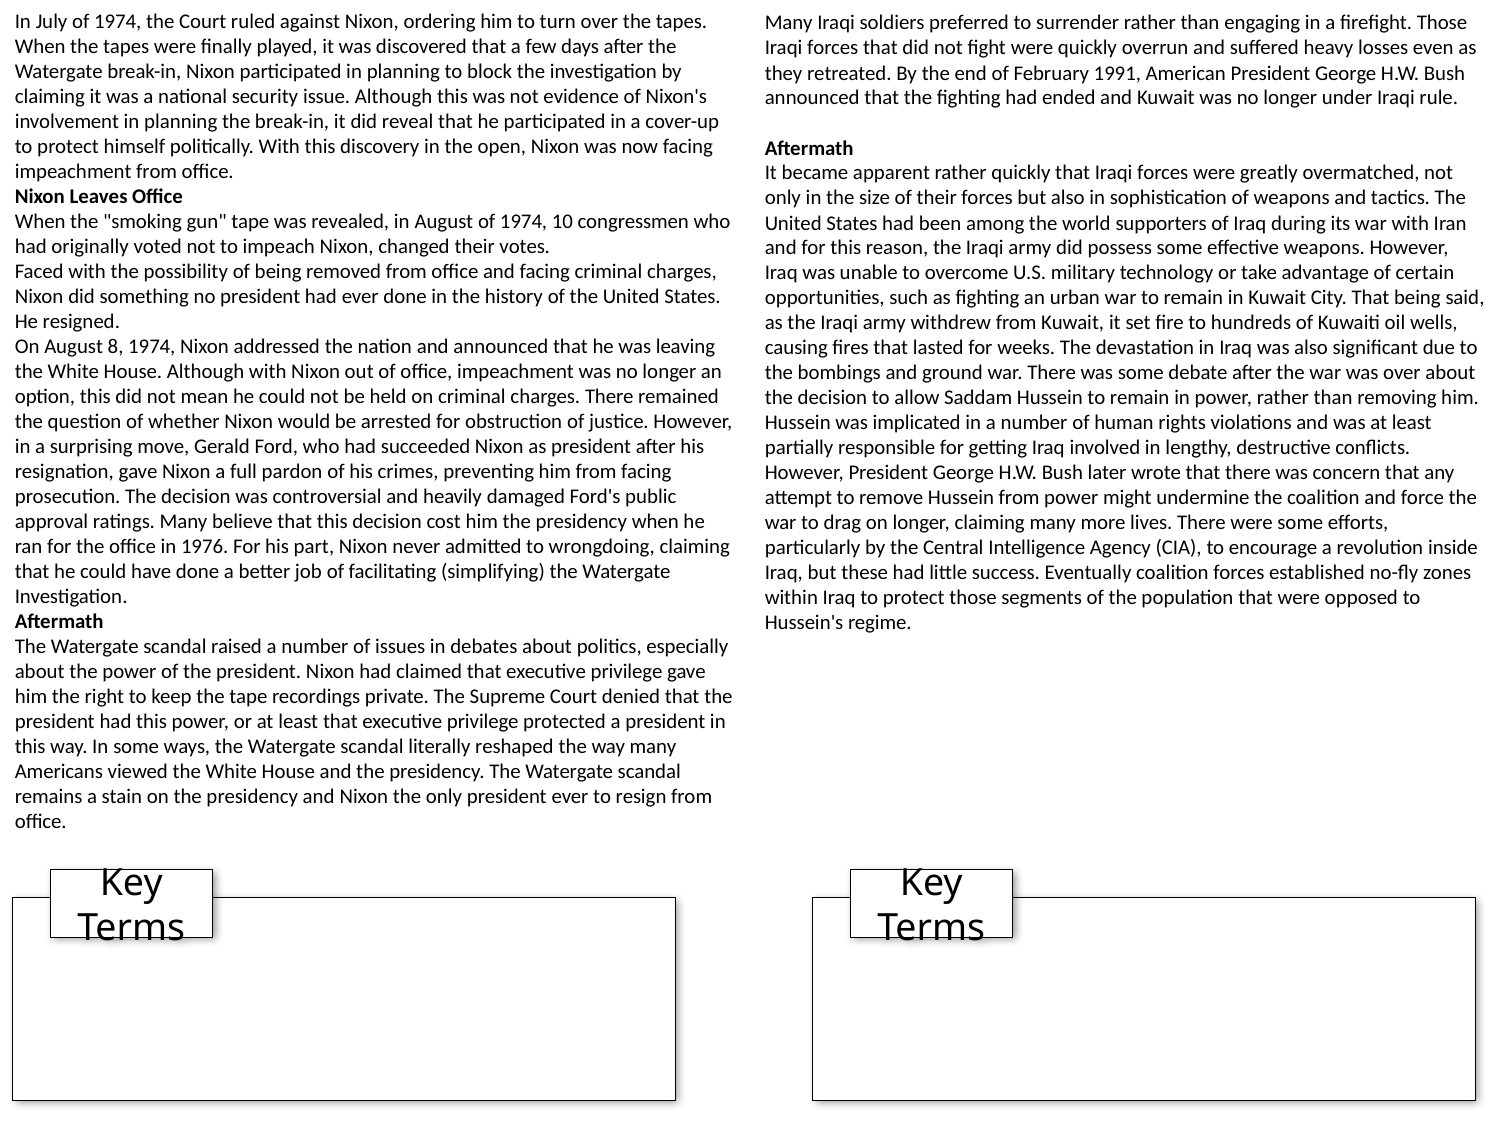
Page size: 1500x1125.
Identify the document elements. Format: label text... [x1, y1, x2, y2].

text_box [10, 895, 677, 1102]
text_box Key Terms [48, 867, 215, 940]
text_box Many Iraqi soldiers preferred to surrender rather than engaging in a firefight. Those Iraqi forces that did not fight were quickly overrun and suffered heavy losses even as they retreated. By the end of February 1991, American President George H.W. Bush announced that the fighting had ended and Kuwait was no longer under Iraqi rule. Aftermath It became apparent rather quickly that Iraqi forces were greatly overmatched, not only in the size of their forces but also in sophistication of weapons and tactics. The United States had been among the world supporters of Iraq during its war with Iran and for this reason, the Iraqi army did possess some effective weapons. However, Iraq was unable to overcome U.S. military technology or take advantage of certain opportunities, such as fighting an urban war to remain in Kuwait City. That being said, as the Iraqi army withdrew from Kuwait, it set fire to hundreds of Kuwaiti oil wells, causing fires that lasted for weeks. The devastation in Iraq was also significant due to the bombings and ground war. There was some debate after the war was over about the decision to allow Saddam Hussein to remain in power, rather than removing him. Hussein was implicated in a number of human rights violations and was at least partially responsible for getting Iraq involved in lengthy, destructive conflicts. However, President George H.W. Bush later wrote that there was concern that any attempt to remove Hussein from power might undermine the coalition and force the war to drag on longer, claiming many more lives. There were some efforts, particularly by the Central Intelligence Agency (CIA), to encourage a revolution inside Iraq, but these had little success. Eventually coalition forces established no-fly zones within Iraq to protect those segments of the population that were opposed to Hussein's regime. [749, 1, 1500, 642]
text_box In July of 1974, the Court ruled against Nixon, ordering him to turn over the tapes. When the tapes were finally played, it was discovered that a few days after the Watergate break-in, Nixon participated in planning to block the investigation by claiming it was a national security issue. Although this was not evidence of Nixon's involvement in planning the break-in, it did reveal that he participated in a cover-up to protect himself politically. With this discovery in the open, Nixon was now facing impeachment from office. Nixon Leaves Office When the "smoking gun" tape was revealed, in August of 1974, 10 congressmen who had originally voted not to impeach Nixon, changed their votes. Faced with the possibility of being removed from office and facing criminal charges, Nixon did something no president had ever done in the history of the United States. He resigned. On August 8, 1974, Nixon addressed the nation and announced that he was leaving the White House. Although with Nixon out of office, impeachment was no longer an option, this did not mean he could not be held on criminal charges. There remained the question of whether Nixon would be arrested for obstruction of justice. However, in a surprising move, Gerald Ford, who had succeeded Nixon as president after his resignation, gave Nixon a full pardon of his crimes, preventing him from facing prosecution. The decision was controversial and heavily damaged Ford's public approval ratings. Many believe that this decision cost him the presidency when he ran for the office in 1976. For his part, Nixon never admitted to wrongdoing, claiming that he could have done a better job of facilitating (simplifying) the Watergate Investigation. Aftermath The Watergate scandal raised a number of issues in debates about politics, especially about the power of the president. Nixon had claimed that executive privilege gave him the right to keep the tape recordings private. The Supreme Court denied that the president had this power, or at least that executive privilege protected a president in this way. In some ways, the Watergate scandal literally reshaped the way many Americans viewed the White House and the presidency. The Watergate scandal remains a stain on the presidency and Nixon the only president ever to resign from office. [0, 0, 750, 863]
text_box Key Terms [848, 867, 1014, 940]
text_box [810, 895, 1477, 1102]
